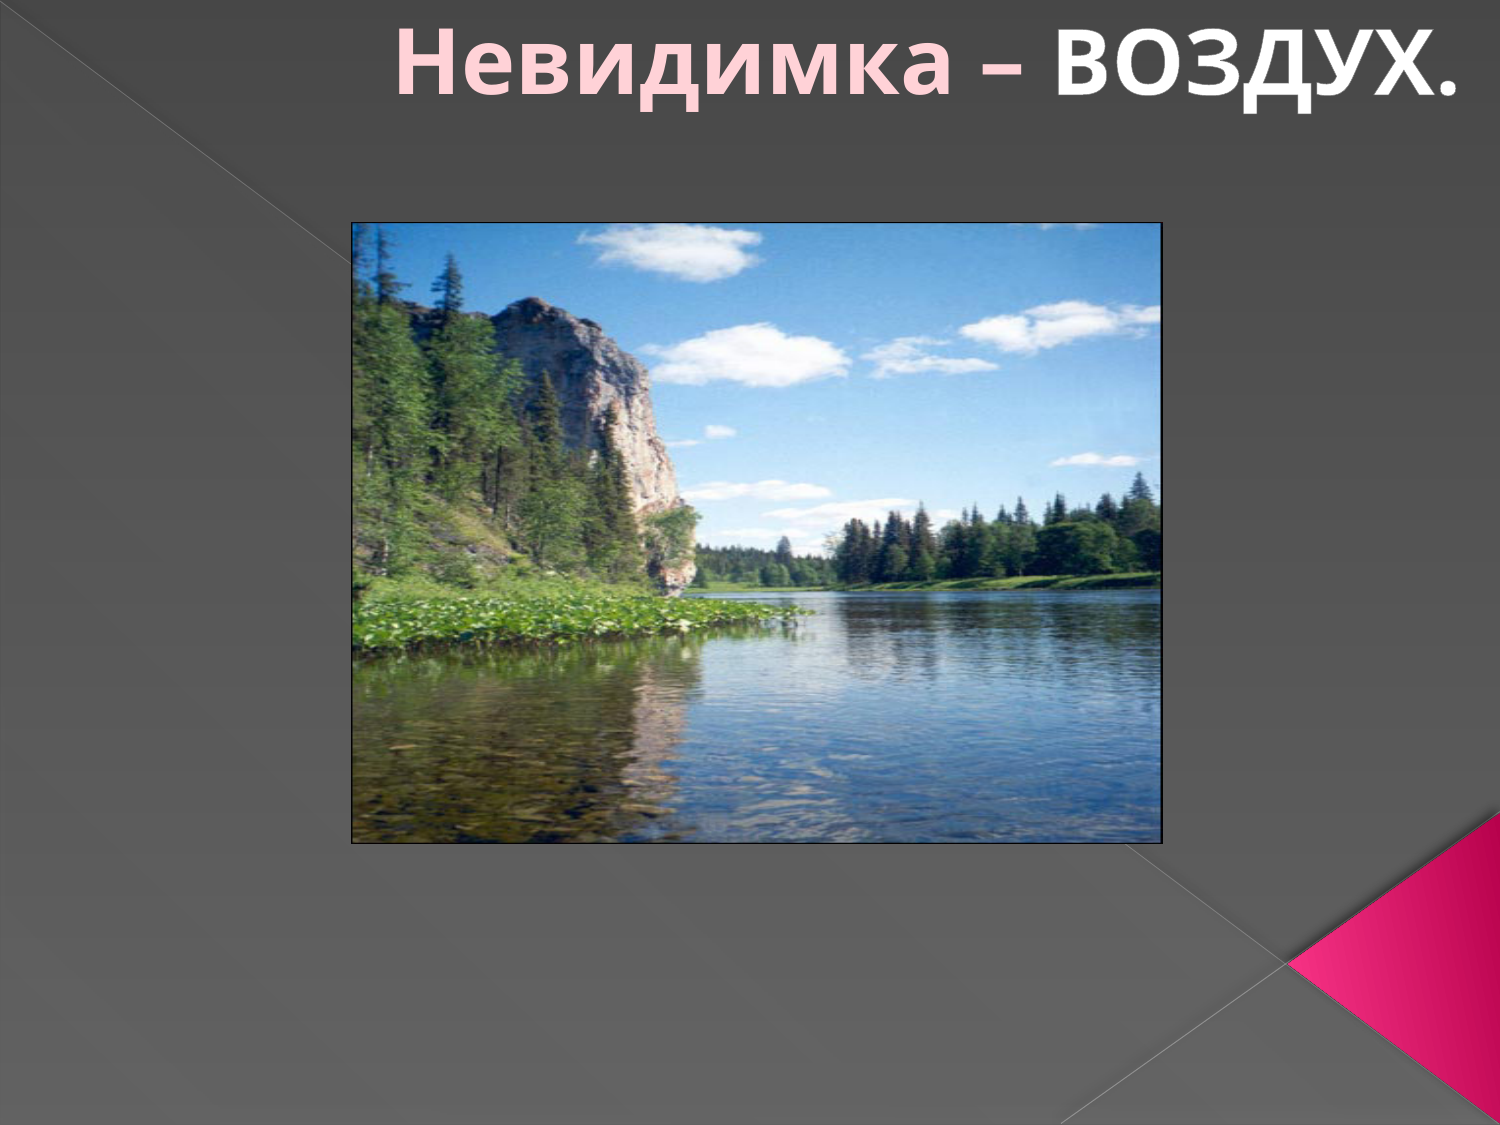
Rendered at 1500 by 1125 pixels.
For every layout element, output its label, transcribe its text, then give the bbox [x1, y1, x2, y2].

title Невидимка – ВОЗДУХ. [177, 0, 1500, 121]
picture [351, 222, 1163, 844]
